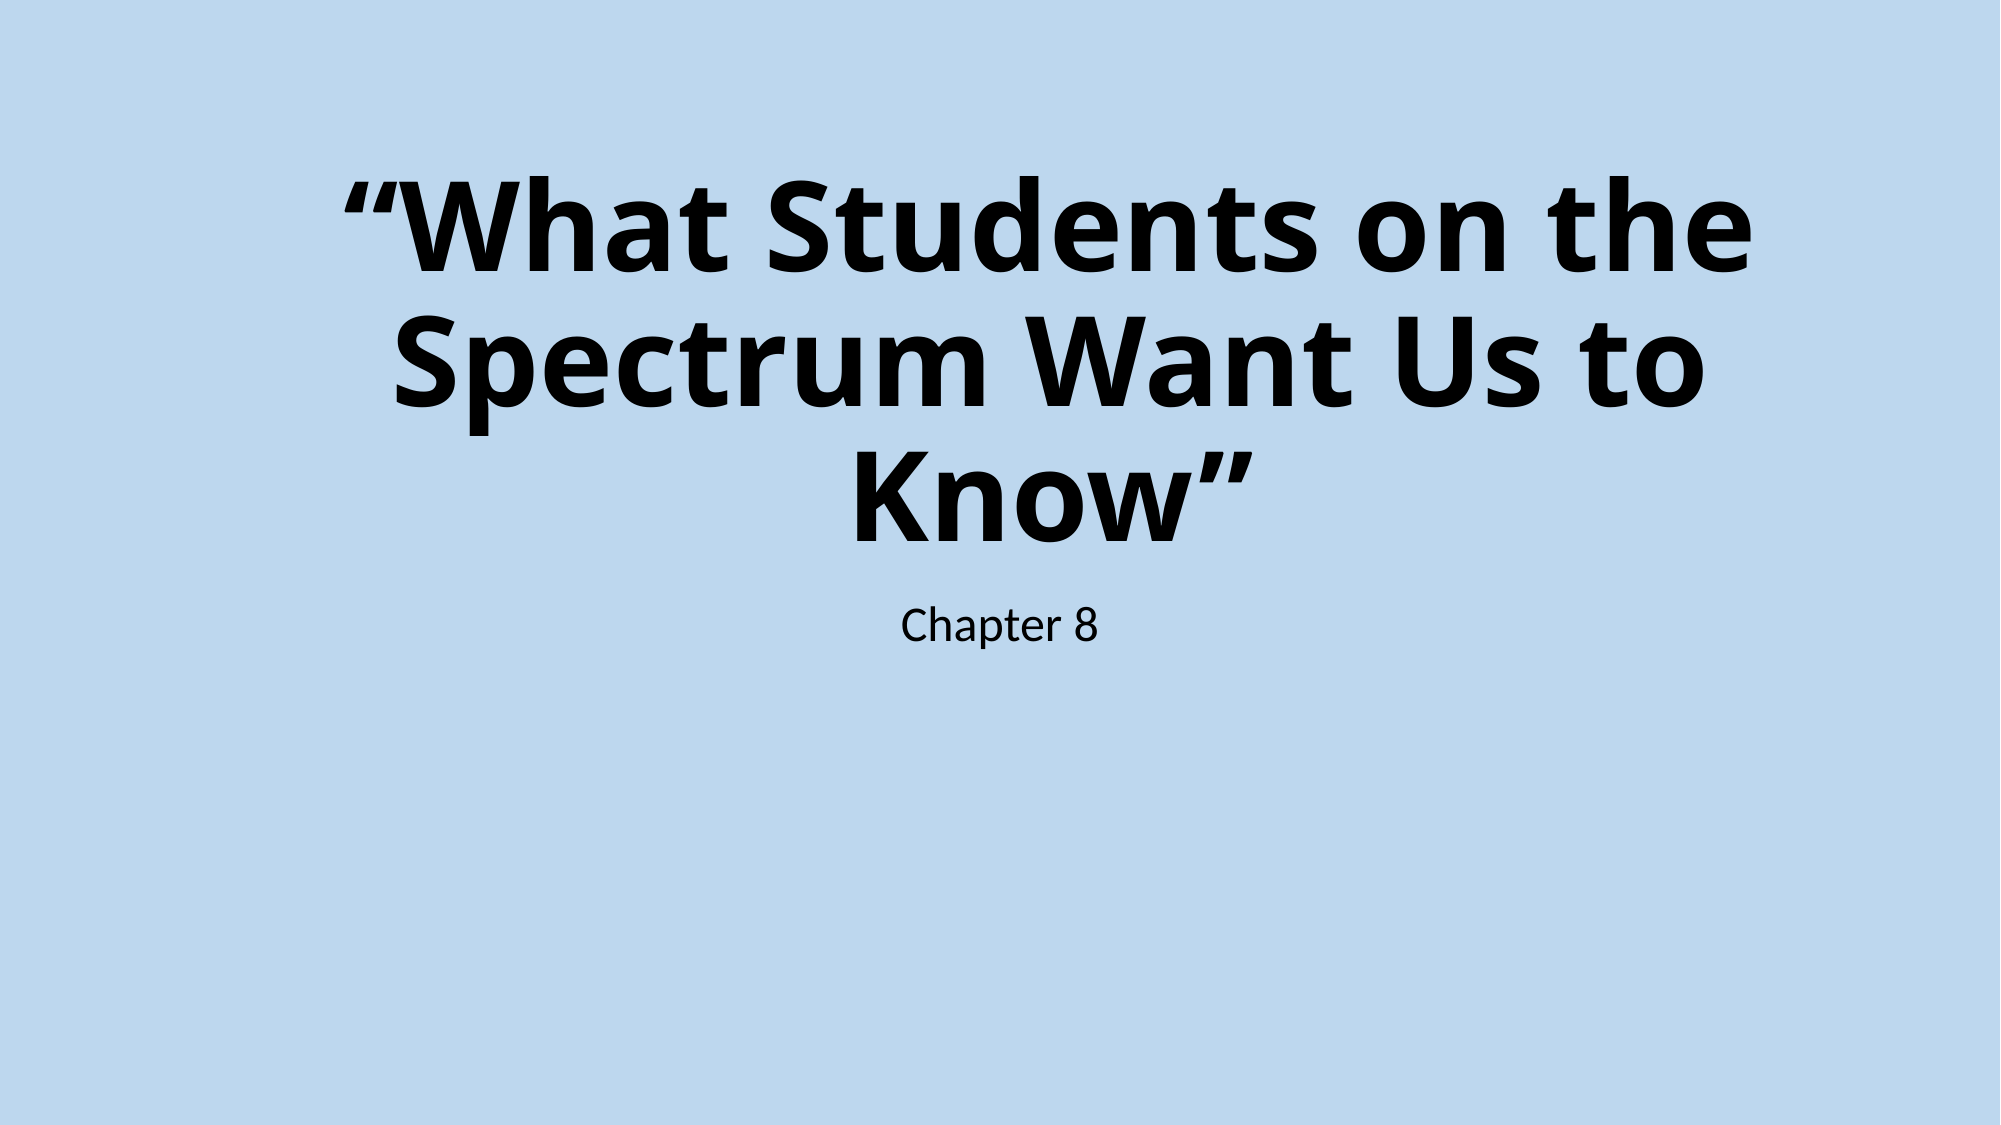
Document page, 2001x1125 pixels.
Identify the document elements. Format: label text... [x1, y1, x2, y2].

title “What Students on the Spectrum Want Us to Know” [249, 184, 1852, 576]
subtitle Chapter 8 [249, 590, 1750, 863]
